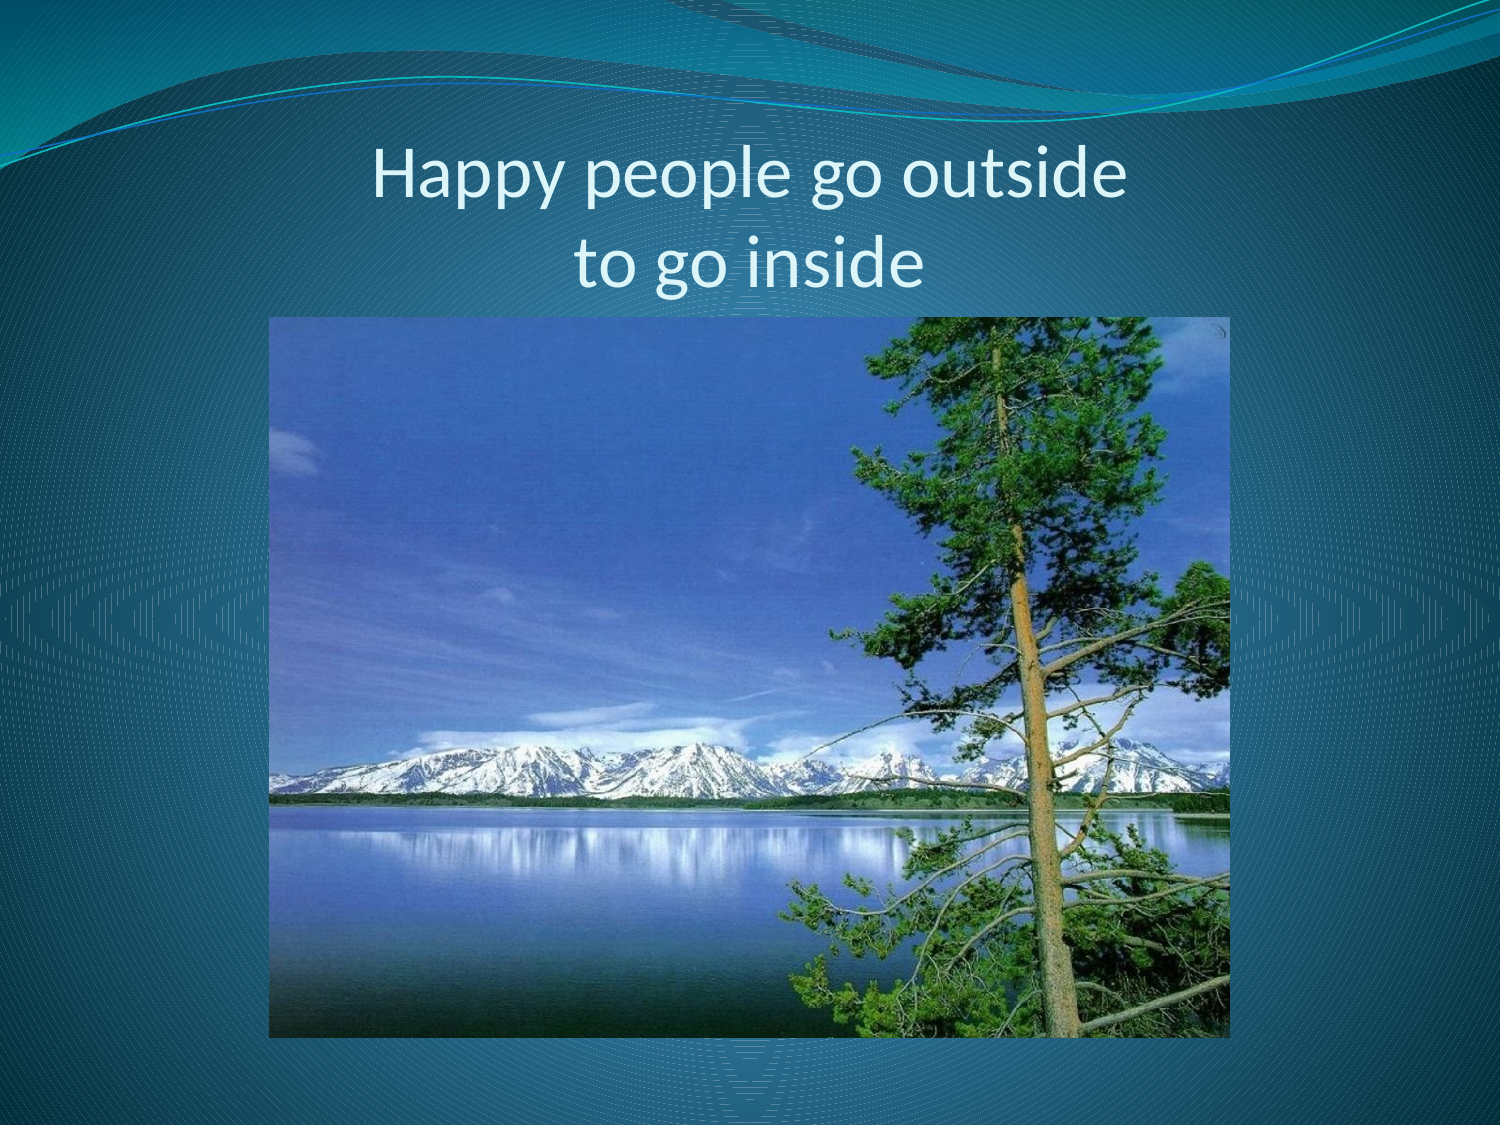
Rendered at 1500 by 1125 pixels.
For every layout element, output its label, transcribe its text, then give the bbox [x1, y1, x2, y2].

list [269, 317, 1231, 1038]
title Happy people go outside to go inside [75, 115, 1425, 303]
